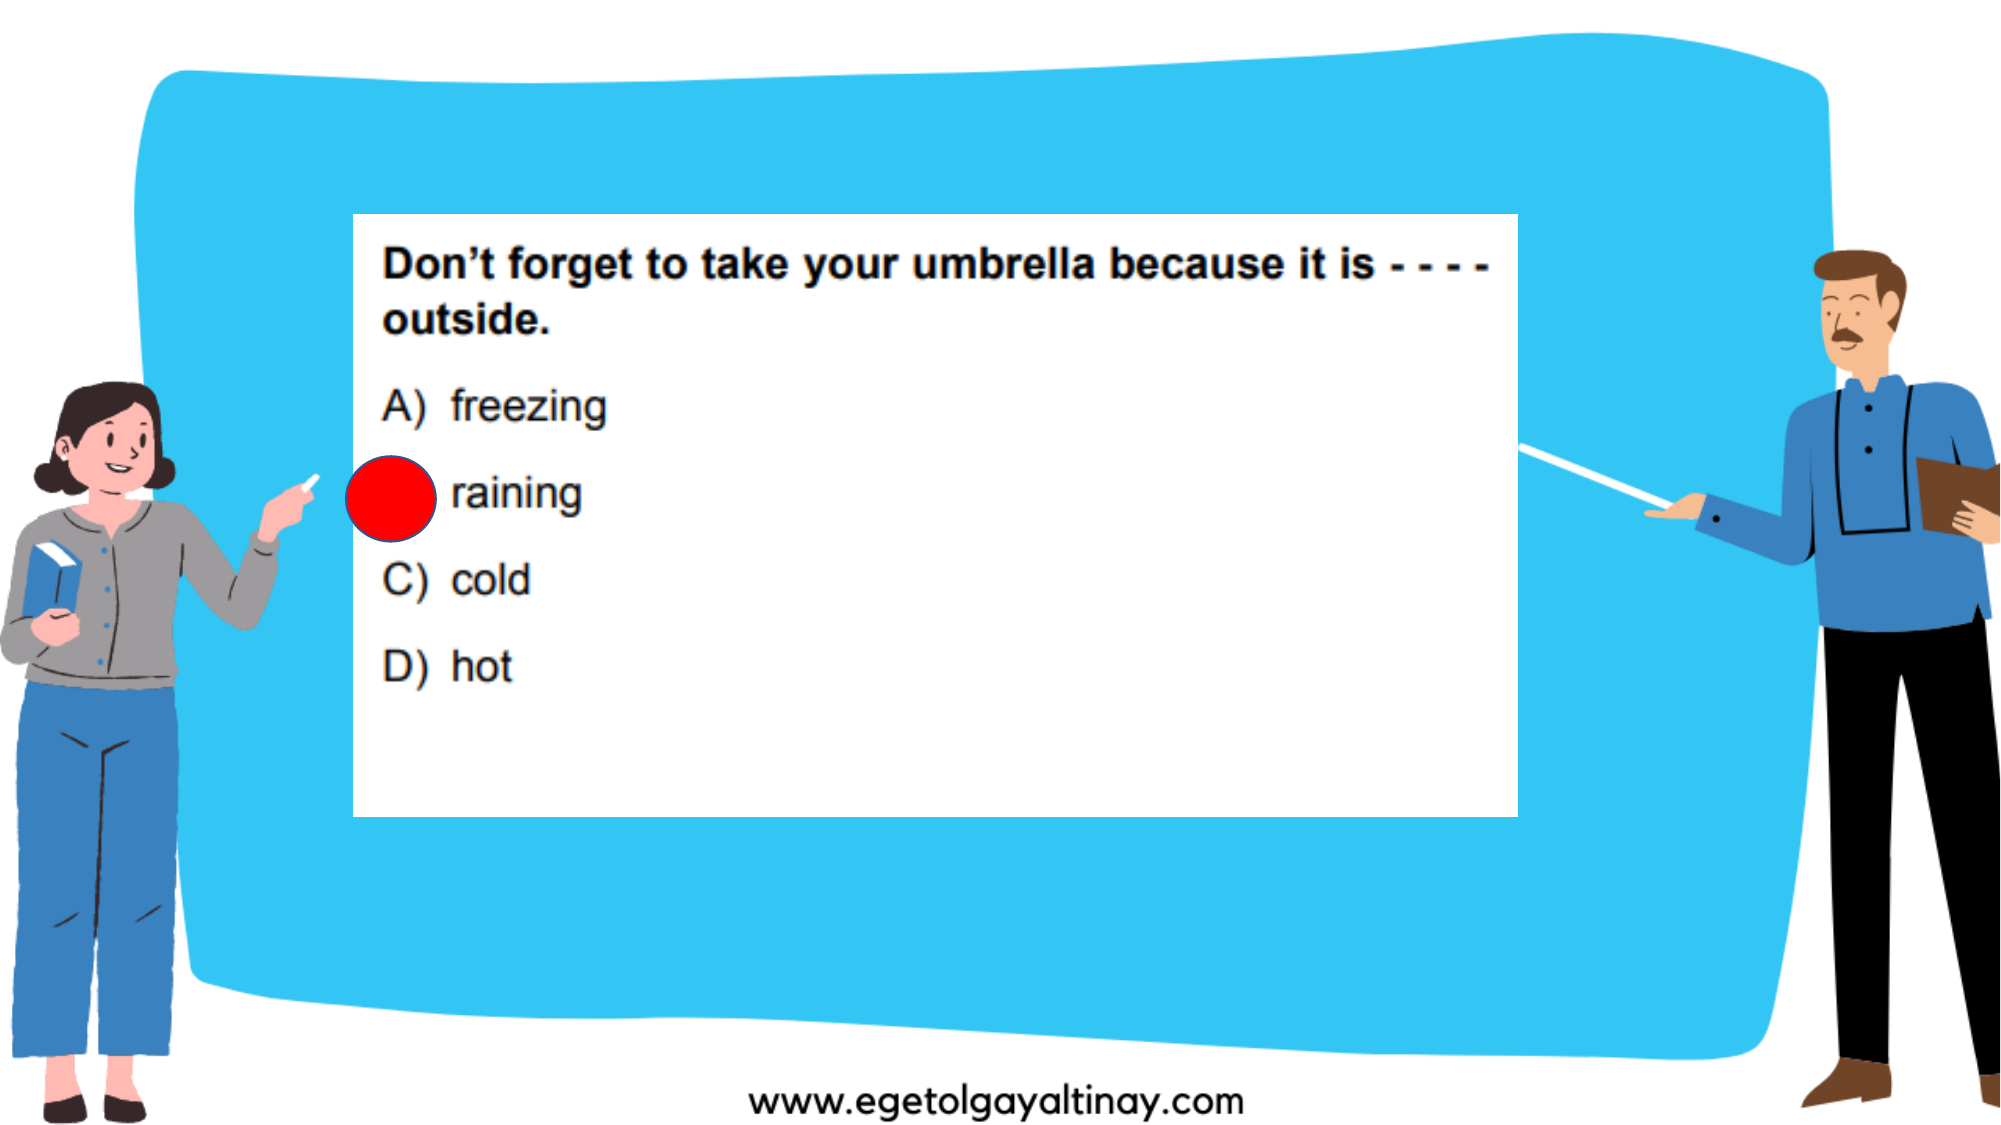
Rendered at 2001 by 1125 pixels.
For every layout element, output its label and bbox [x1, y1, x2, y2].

picture [0, 0, 2001, 1125]
text_box [344, 474, 353, 524]
